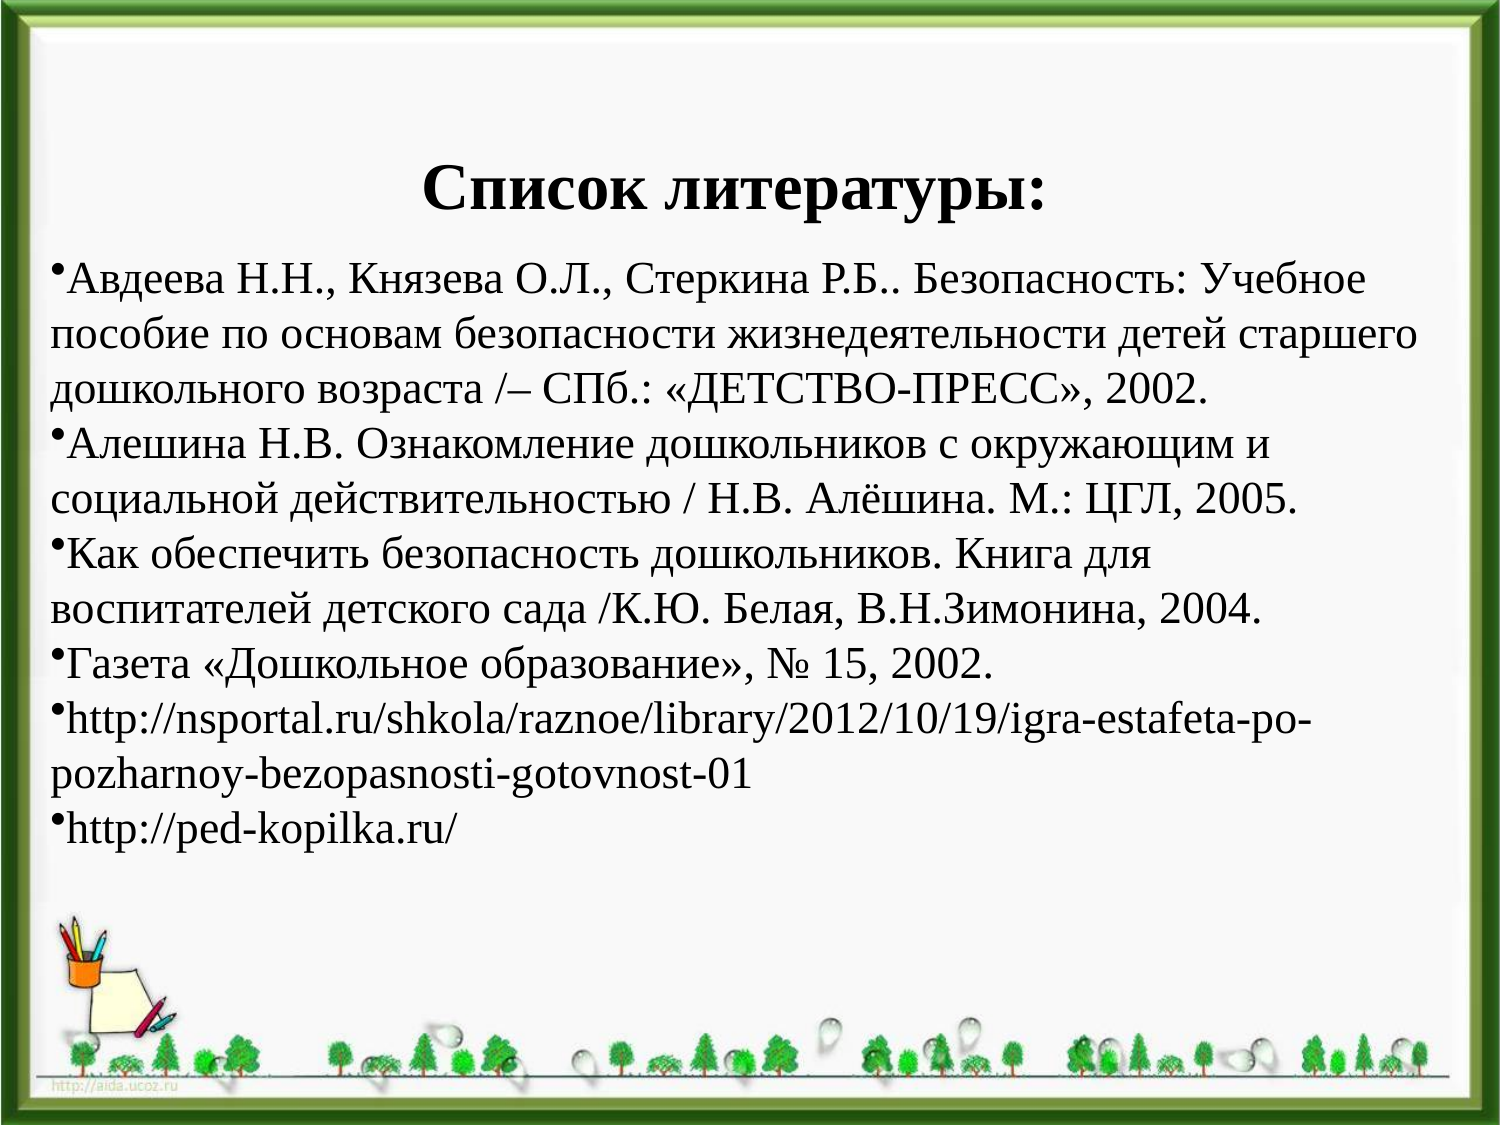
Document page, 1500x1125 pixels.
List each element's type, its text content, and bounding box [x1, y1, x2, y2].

picture [0, 0, 1500, 1125]
text_box Список литературы: Авдеева Н.Н., Князева О.Л., Стеркина Р.Б.. Безопасность: Учебное пособие по основам безопасности жизнедеятельности детей старшего дошкольного возраста /– СПб.: «ДЕТСТВО-ПРЕСС», 2002. Алешина Н.В. Ознакомление дошкольников с окружающим и социальной действительностью / Н.В. Алёшина. М.: ЦГЛ, 2005. Как обеспечить безопасность дошкольников. Книга для воспитателей детского сада /К.Ю. Белая, В.Н.Зимонина, 2004. Газета «Дошкольное образование», № 15, 2002. http://nsportal.ru/shkola/raznoe/library/2012/10/19/igra-estafeta-po-pozharnoy-bezopasnosti-gotovnost-01 http://ped-kopilka.ru/ [35, 135, 1436, 908]
